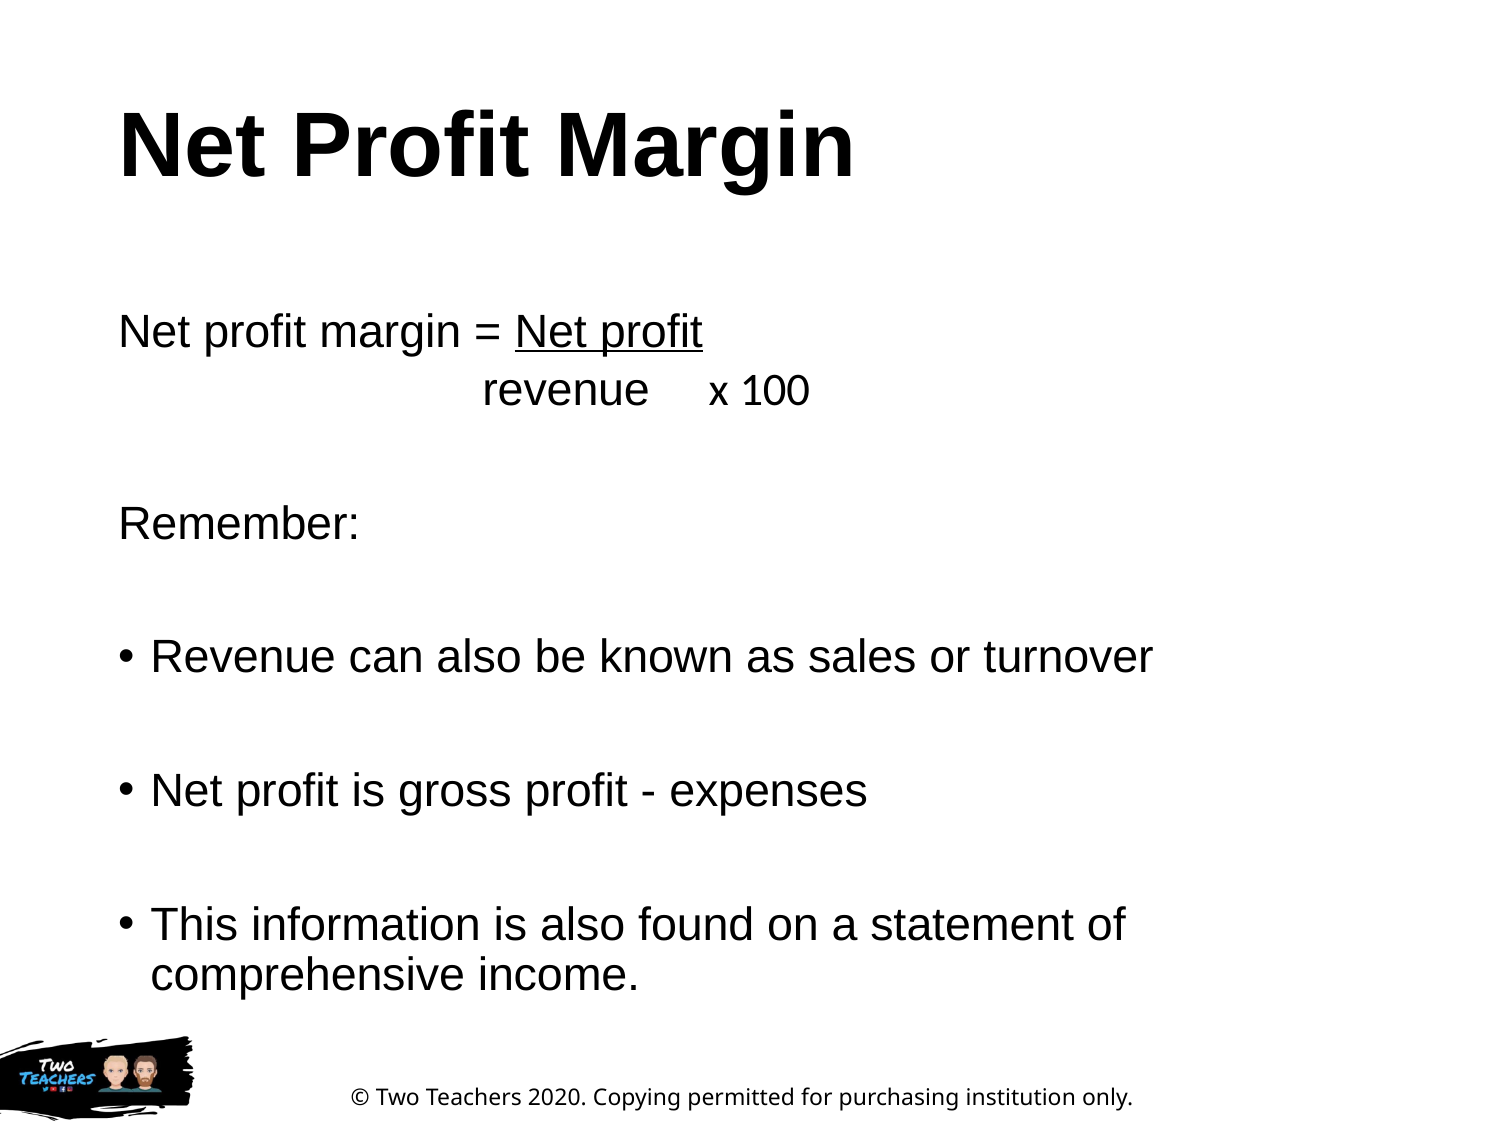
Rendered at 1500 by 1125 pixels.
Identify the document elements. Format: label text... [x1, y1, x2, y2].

title Net Profit Margin [103, 53, 1072, 241]
list Net profit margin = Net profit revenue x 100 Remember: Revenue can also be known as sales or turnover Net profit is gross profit - expenses This information is also found on a statement of comprehensive income. [103, 299, 1397, 1014]
picture [0, 1030, 197, 1125]
